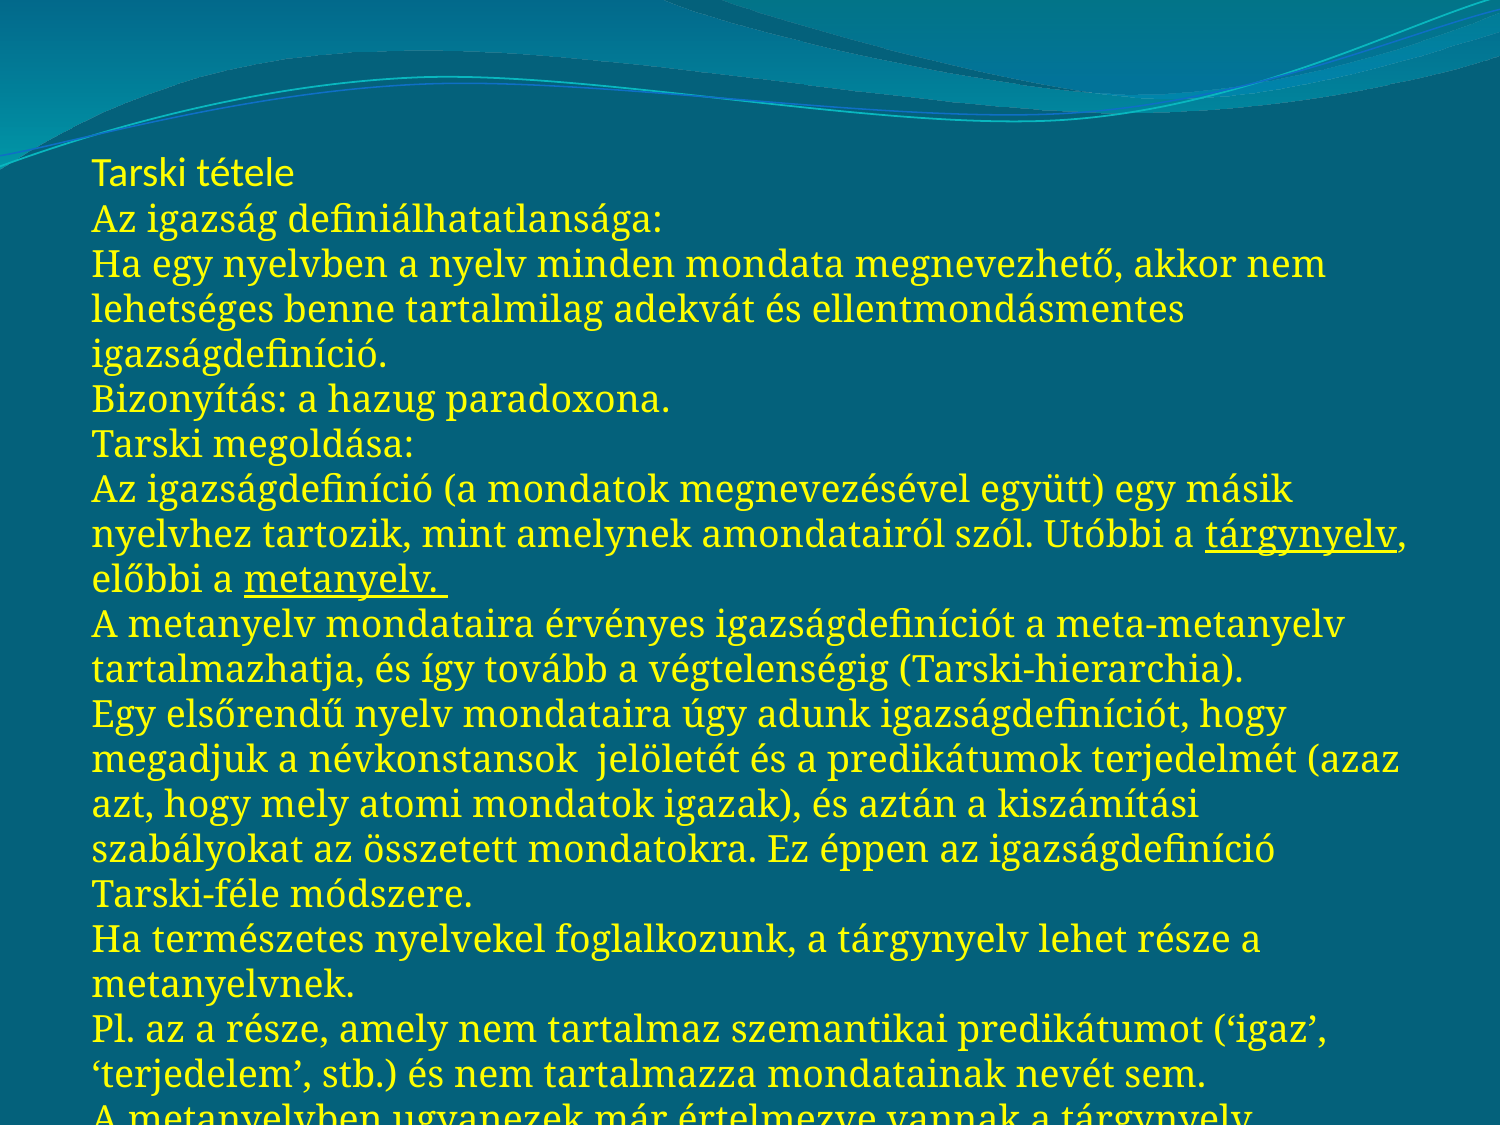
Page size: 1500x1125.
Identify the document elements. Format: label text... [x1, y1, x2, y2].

text_box Tarski tétele Az igazság definiálhatatlansága: Ha egy nyelvben a nyelv minden mondata megnevezhető, akkor nem lehetséges benne tartalmilag adekvát és ellentmondásmentes igazságdefiníció. Bizonyítás: a hazug paradoxona. Tarski megoldása: Az igazságdefiníció (a mondatok megnevezésével együtt) egy másik nyelvhez tartozik, mint amelynek amondatairól szól. Utóbbi a tárgynyelv, előbbi a metanyelv. A metanyelv mondataira érvényes igazságdefiníciót a meta-metanyelv tartalmazhatja, és így tovább a végtelenségig (Tarski-hierarchia). Egy elsőrendű nyelv mondataira úgy adunk igazságdefiníciót, hogy megadjuk a névkonstansok jelöletét és a predikátumok terjedelmét (azaz azt, hogy mely atomi mondatok igazak), és aztán a kiszámítási szabályokat az összetett mondatokra. Ez éppen az igazságdefiníció Tarski-féle módszere. Ha természetes nyelvekel foglalkozunk, a tárgynyelv lehet része a metanyelvnek. Pl. az a része, amely nem tartalmaz szemantikai predikátumot (‘igaz’, ‘terjedelem’, stb.) és nem tartalmazza mondatainak nevét sem. A metanyelvben ugyanezek már értelmezve vannak a tárgynyelv kifejezéseire, a meta-metanyelvben a metanyelv kifejezéseire és így tovább. [76, 137, 1424, 1125]
